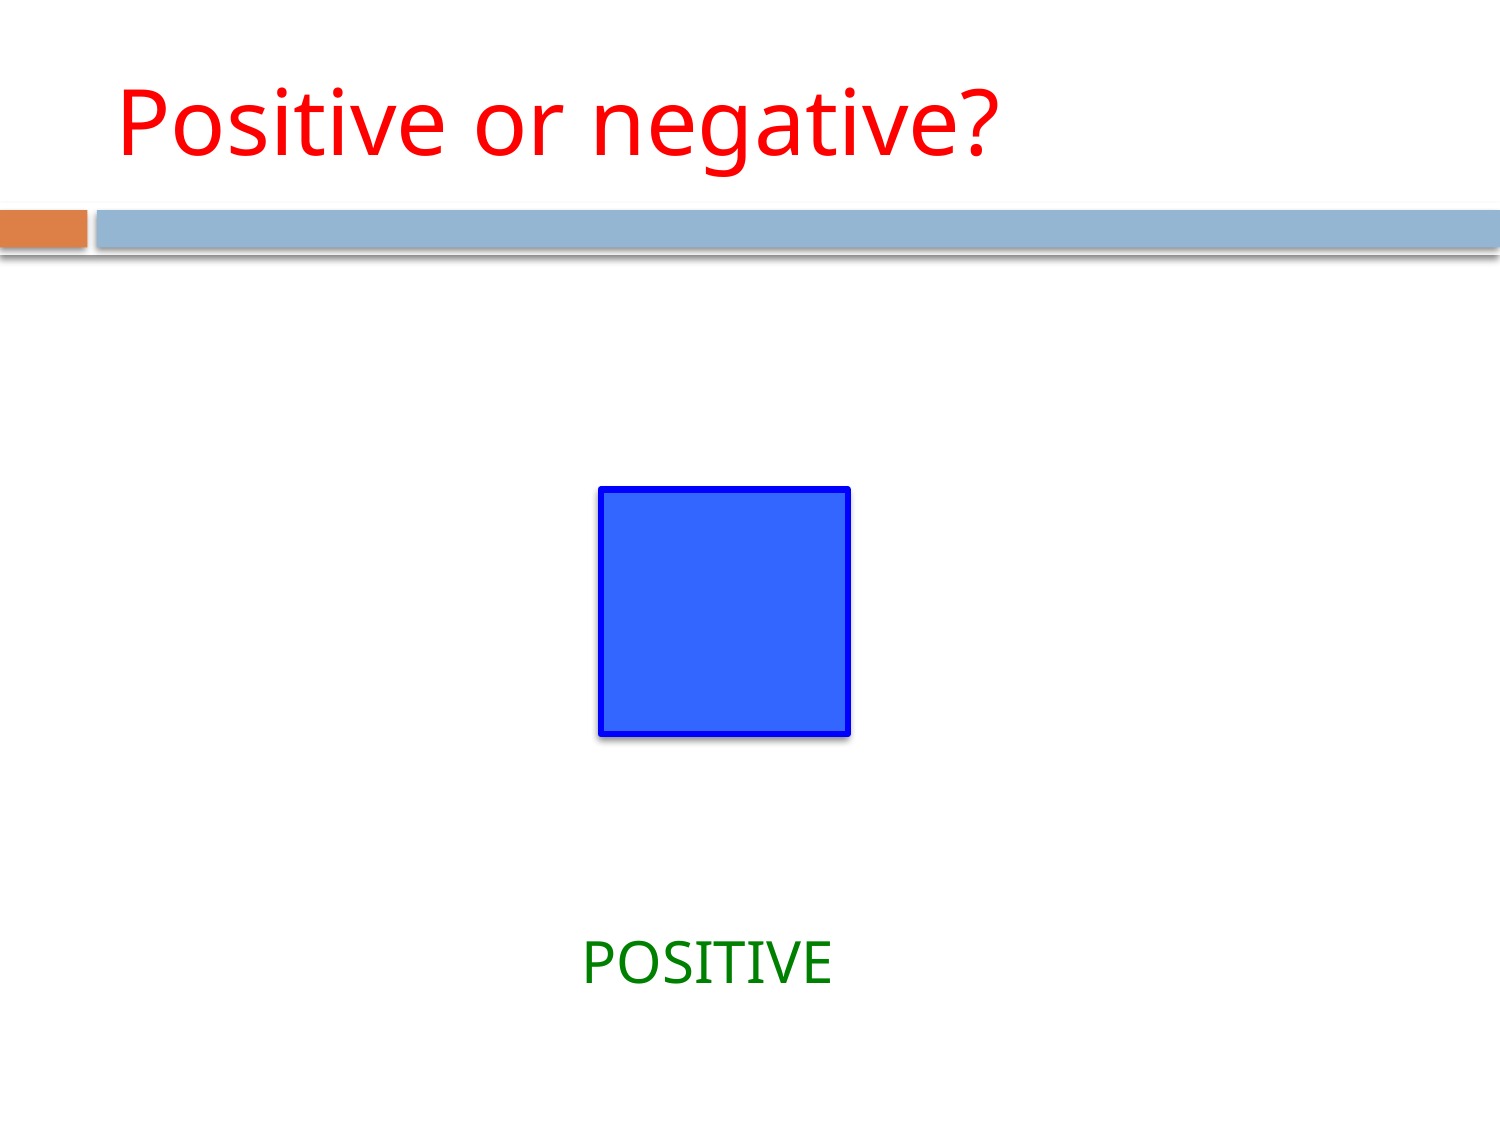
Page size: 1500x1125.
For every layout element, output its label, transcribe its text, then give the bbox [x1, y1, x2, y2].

text_box POSITIVE [566, 918, 849, 1003]
title Positive or negative? [100, 37, 1438, 200]
text_box [600, 489, 849, 735]
